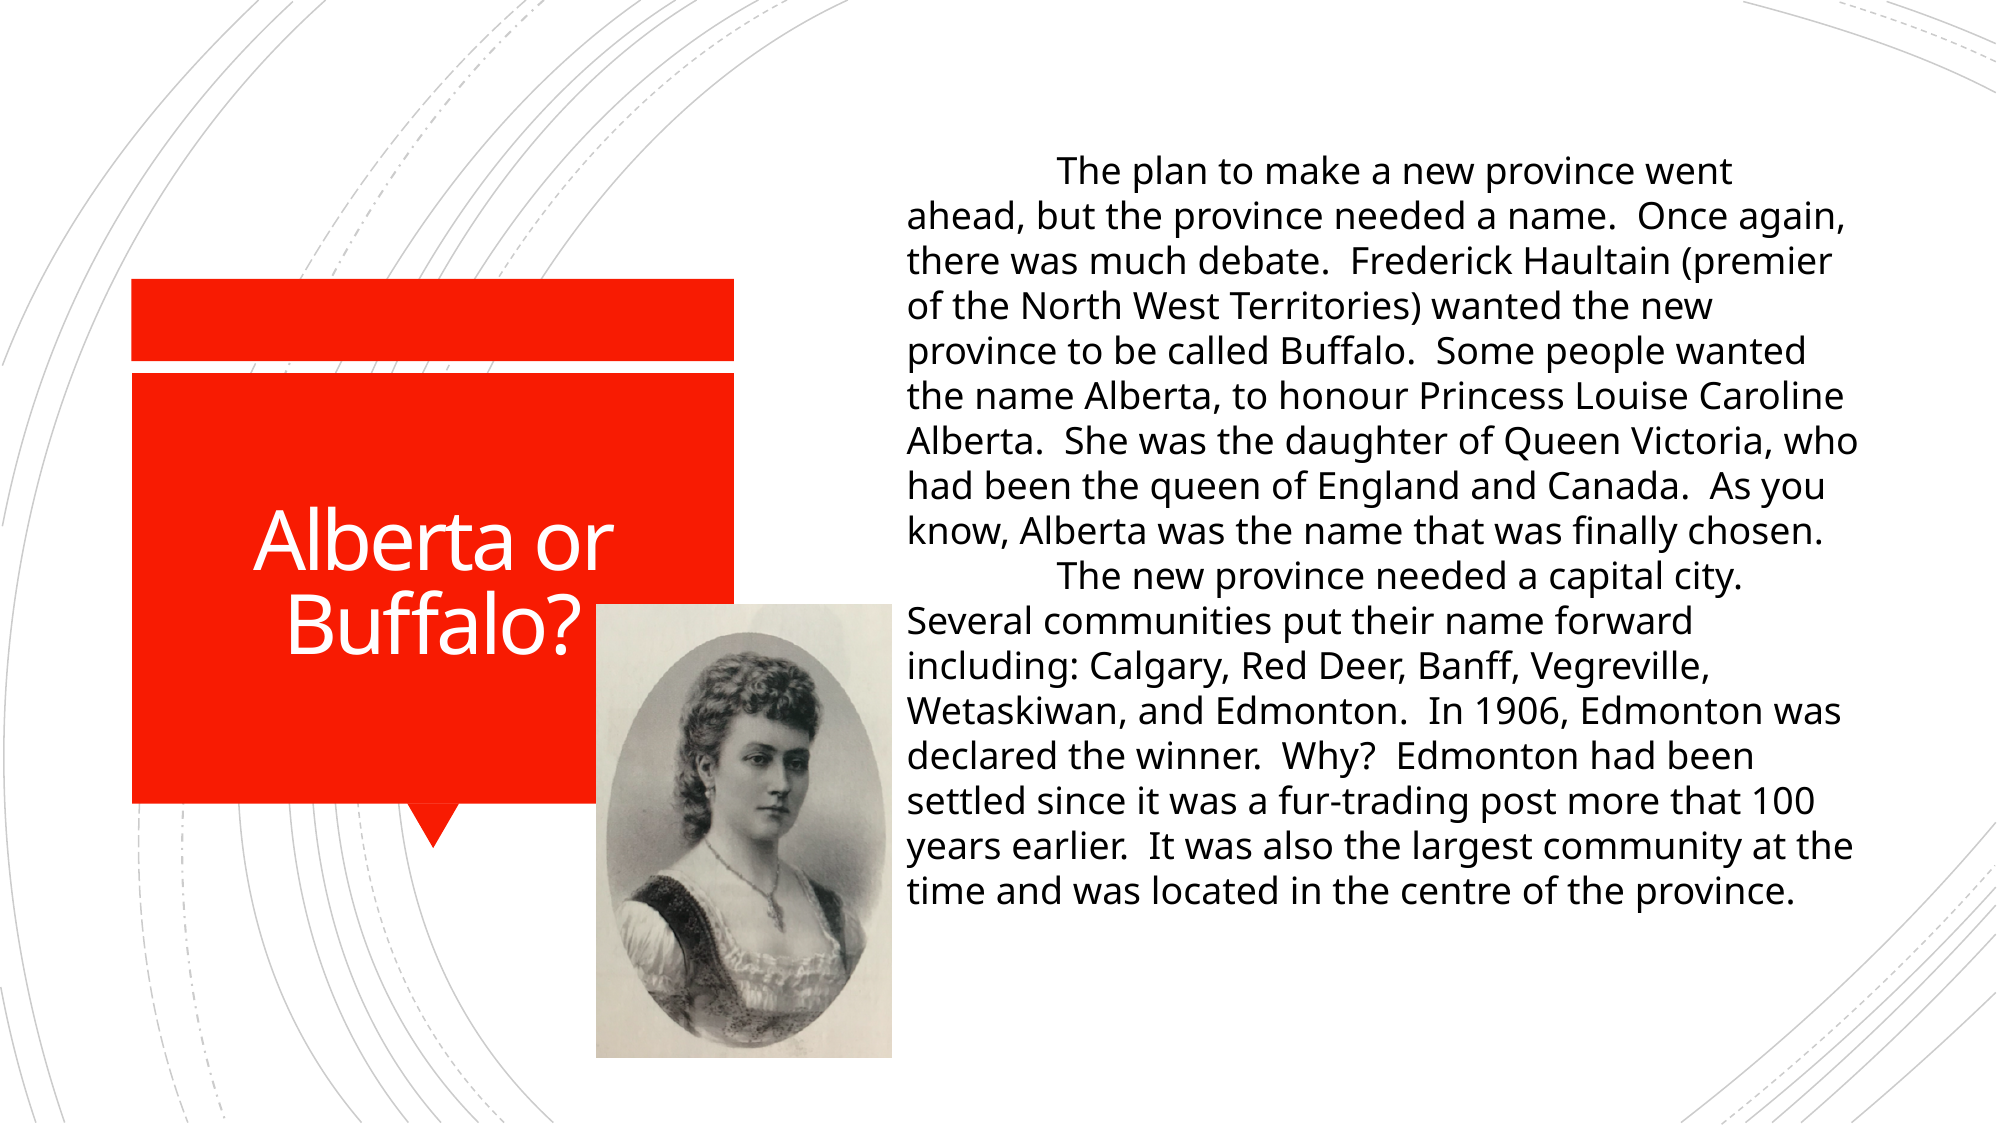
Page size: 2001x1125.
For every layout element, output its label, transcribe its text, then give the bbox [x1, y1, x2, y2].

picture [596, 604, 893, 1058]
title Alberta or Buffalo? [145, 385, 721, 789]
text_box The plan to make a new province went ahead, but the province needed a name. Once again, there was much debate. Frederick Haultain (premier of the North West Territories) wanted the new province to be called Buffalo. Some people wanted the name Alberta, to honour Princess Louise Caroline Alberta. She was the daughter of Queen Victoria, who had been the queen of England and Canada. As you know, Alberta was the name that was finally chosen. The new province needed a capital city. Several communities put their name forward including: Calgary, Red Deer, Banff, Vegreville, Wetaskiwan, and Edmonton. In 1906, Edmonton was declared the winner. Why? Edmonton had been settled since it was a fur-trading post more that 100 years earlier. It was also the largest community at the time and was located in the centre of the province. [891, 139, 1876, 920]
